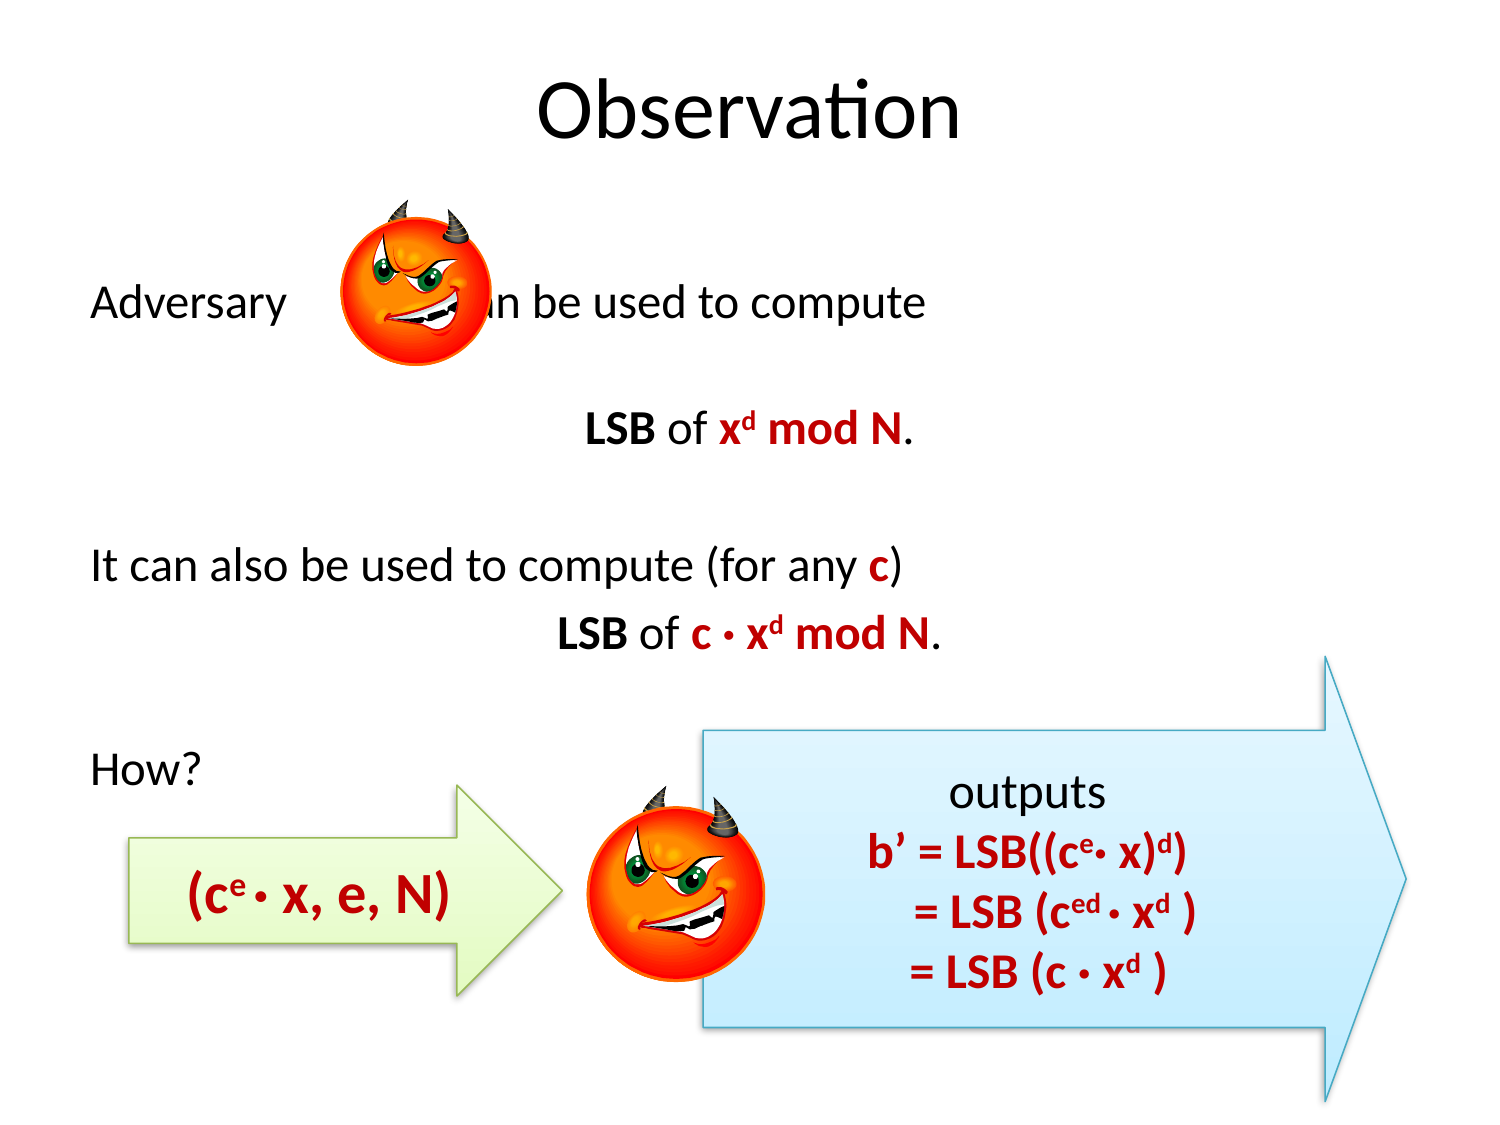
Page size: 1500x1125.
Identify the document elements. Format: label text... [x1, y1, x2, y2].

text_box (ce · x, e, N) [128, 784, 563, 997]
text_box outputs b’ = LSB((ce· x)d) = LSB (ced · xd ) = LSB (c · xd ) [702, 655, 1407, 1103]
list Adversary can be used to compute LSB of xd mod N. It can also be used to compute (for any c) LSB of c · xd mod N. How? [75, 262, 1425, 809]
picture [585, 784, 767, 984]
picture [339, 198, 493, 367]
title Observation [75, 45, 1425, 164]
